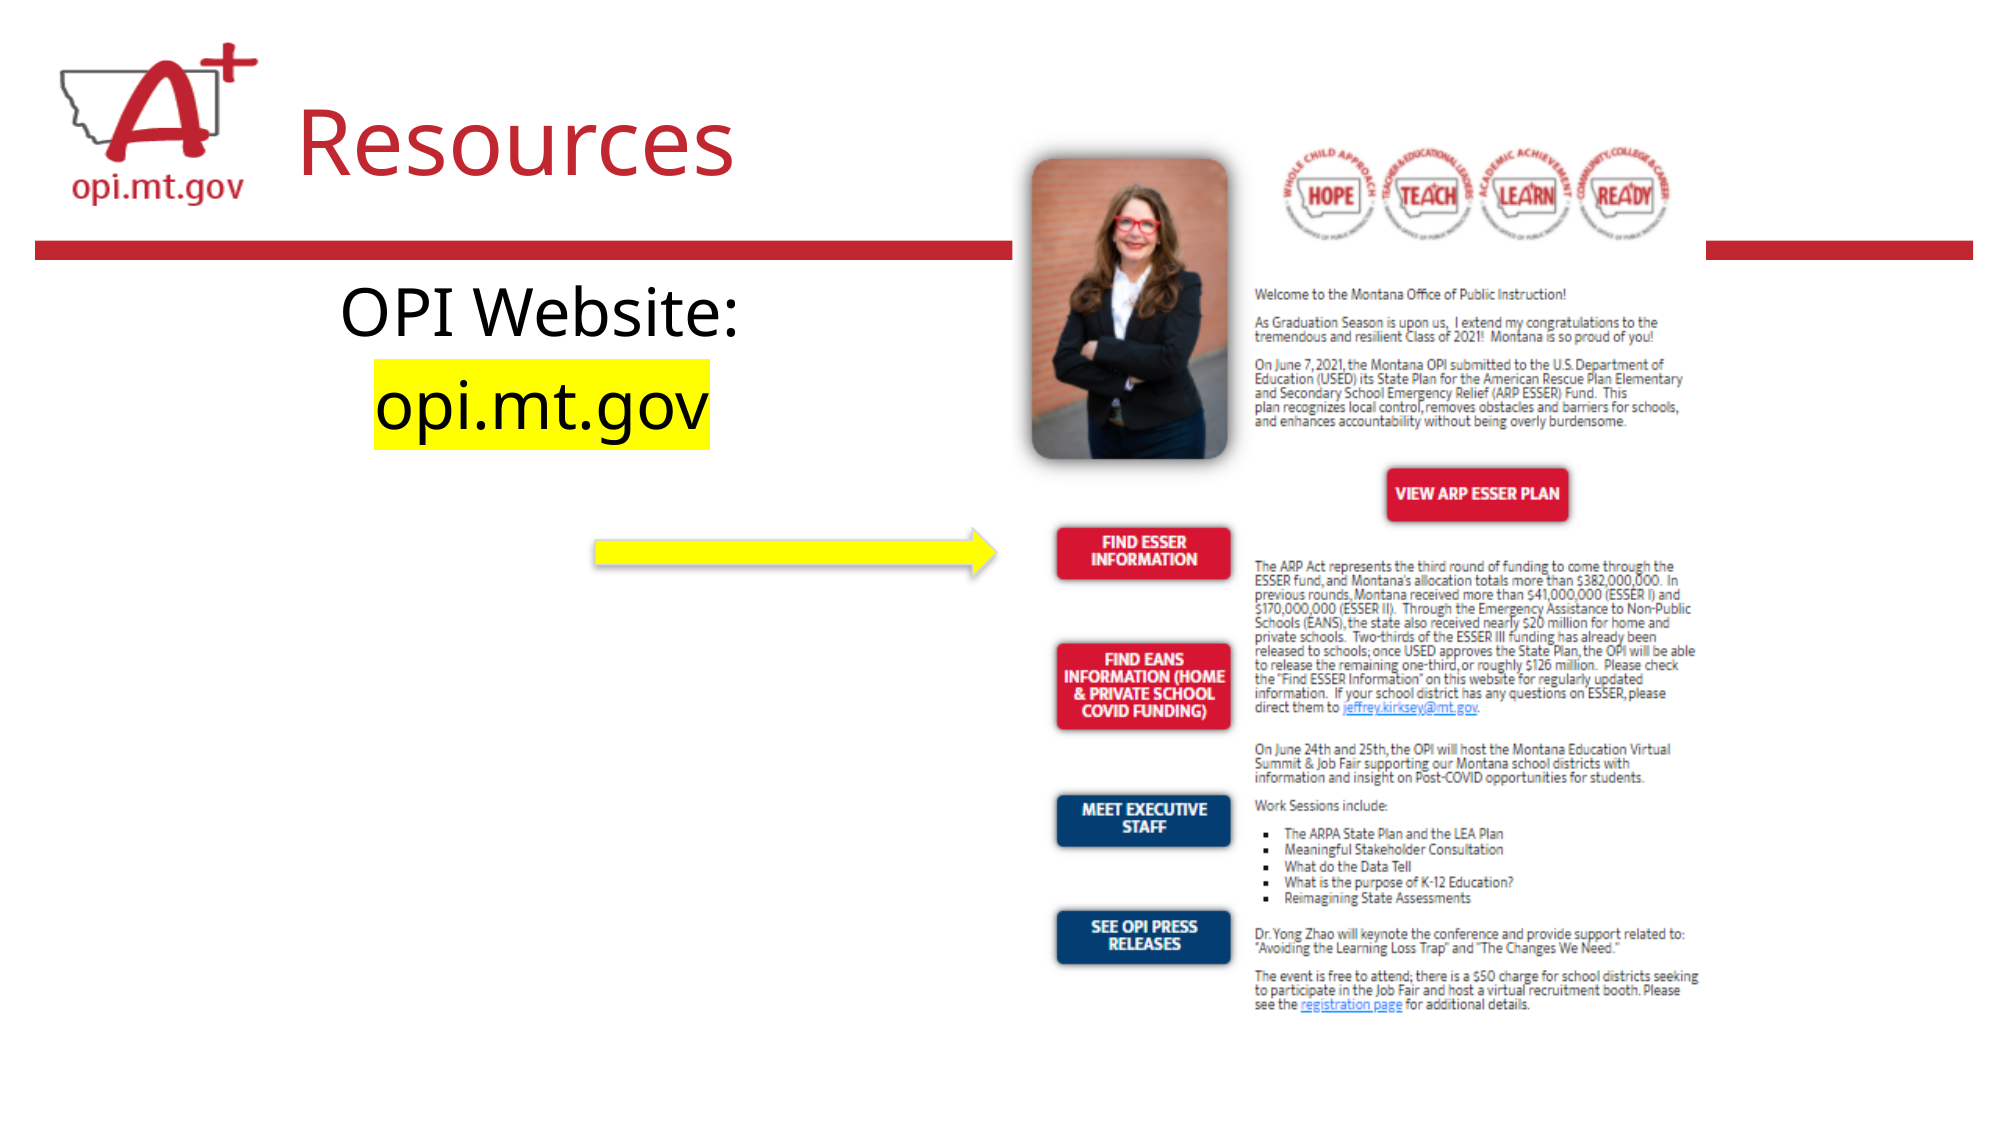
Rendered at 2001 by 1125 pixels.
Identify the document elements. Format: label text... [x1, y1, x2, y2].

title Resources [280, 45, 1969, 233]
text_box [595, 527, 997, 577]
list OPI Website: opi.mt.gov [324, 262, 1006, 637]
picture [22, 32, 284, 230]
picture [1011, 131, 1707, 1031]
